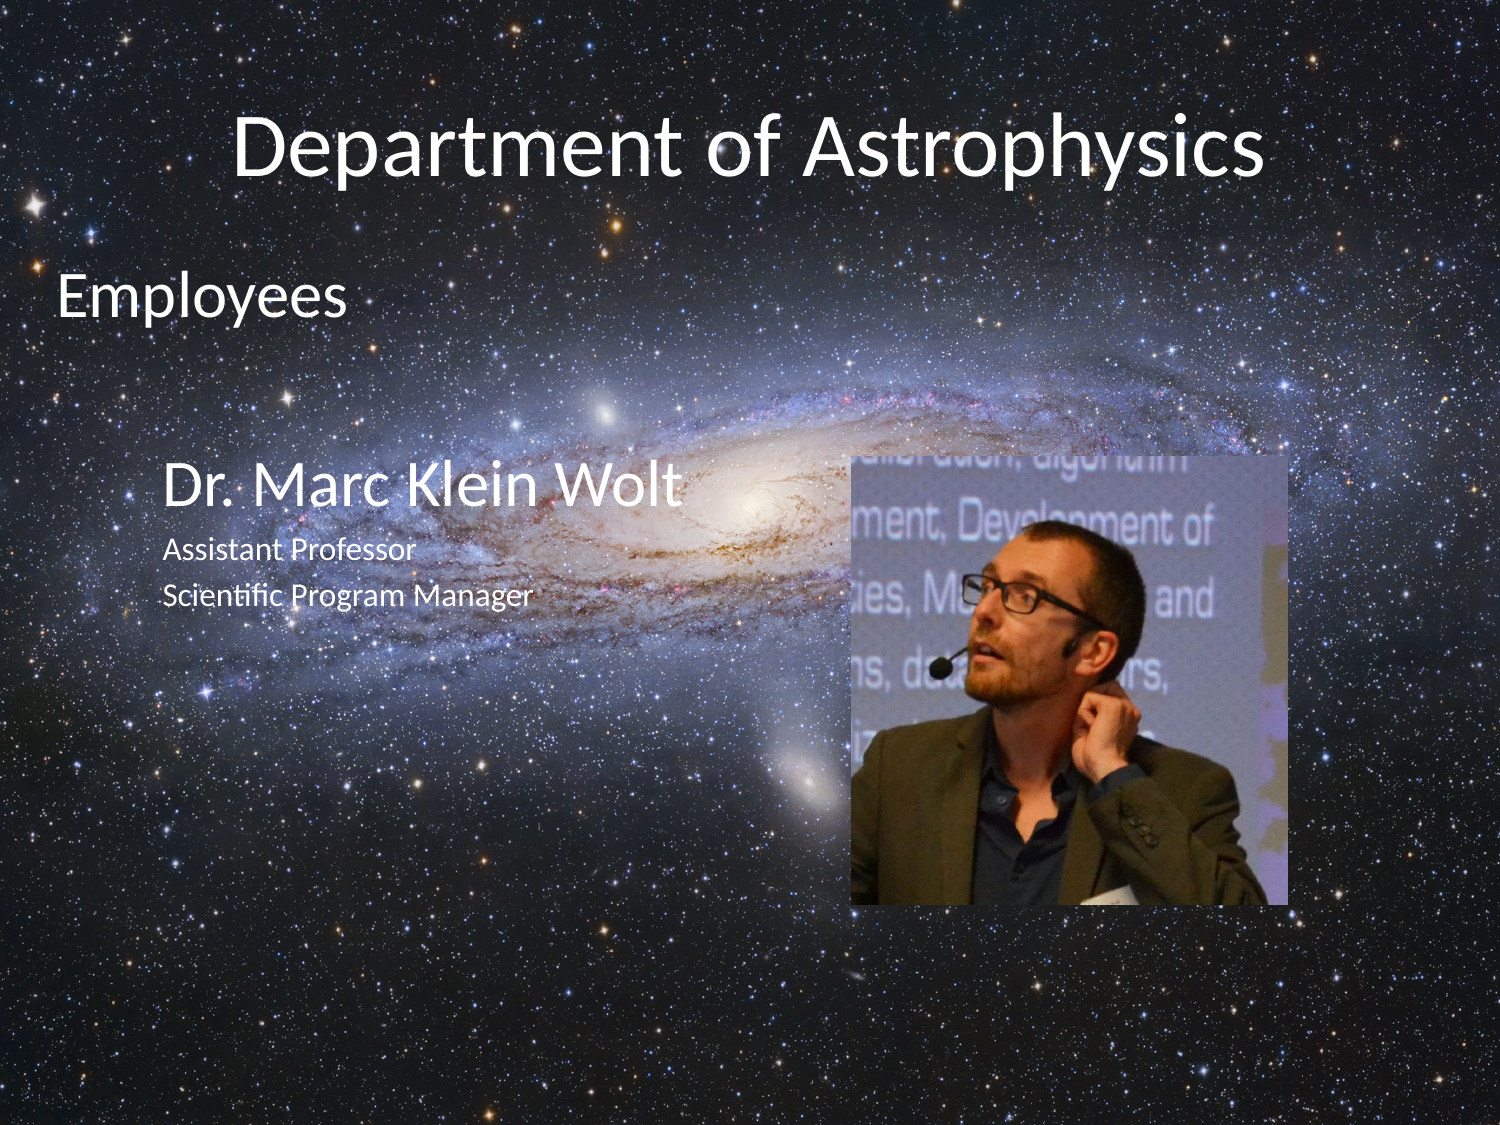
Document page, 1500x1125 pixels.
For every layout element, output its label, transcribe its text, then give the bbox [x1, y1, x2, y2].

subtitle Employees [41, 243, 786, 350]
text_box Dr. Marc Klein Wolt Assistant Professor Scientific Program Manager [147, 432, 880, 858]
title Department of Astrophysics [112, 19, 1388, 261]
picture [0, 0, 1500, 1125]
